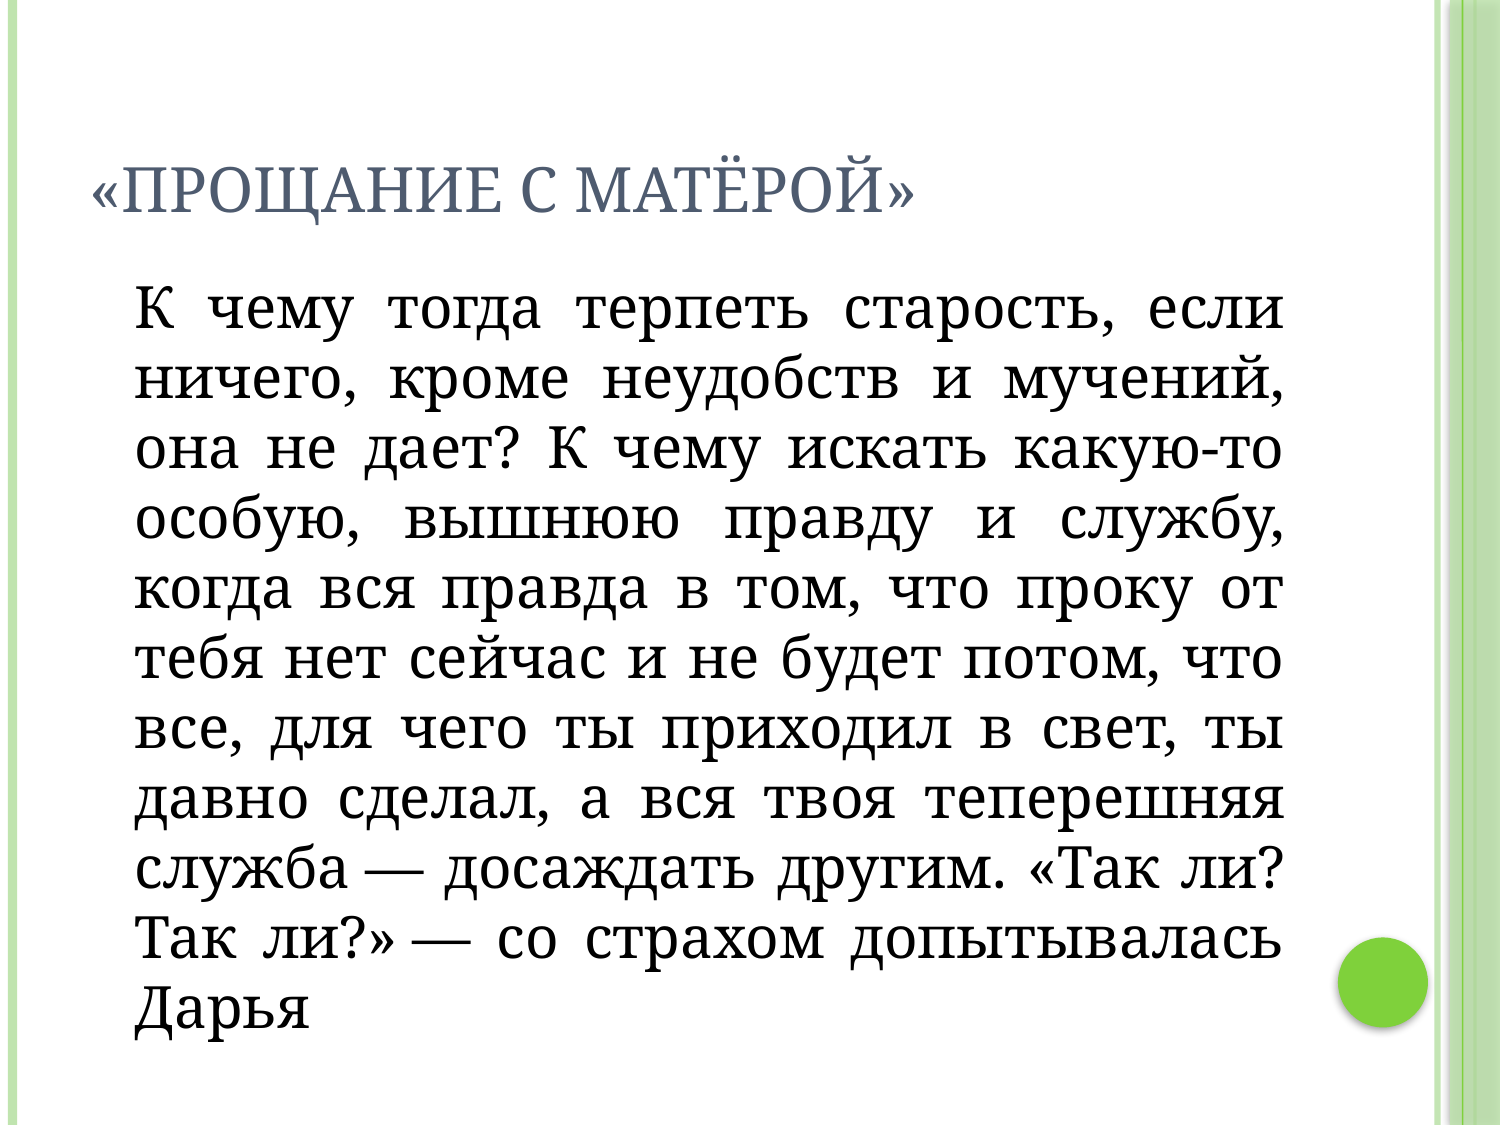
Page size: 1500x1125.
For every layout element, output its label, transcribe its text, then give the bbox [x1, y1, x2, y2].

title «прощание с Матёрой» [75, 45, 1300, 233]
list К чему тогда терпеть старость, если ничего, кроме неудобств и мучений, она не дает? К чему искать какую-то особую, вышнюю правду и службу, когда вся правда в том, что проку от тебя нет сейчас и не будет потом, что все, для чего ты приходил в свет, ты давно сделал, а вся твоя теперешняя служба — досаждать другим. «Так ли? Так ли?» — со страхом допытывалась Дарья [75, 262, 1300, 1062]
